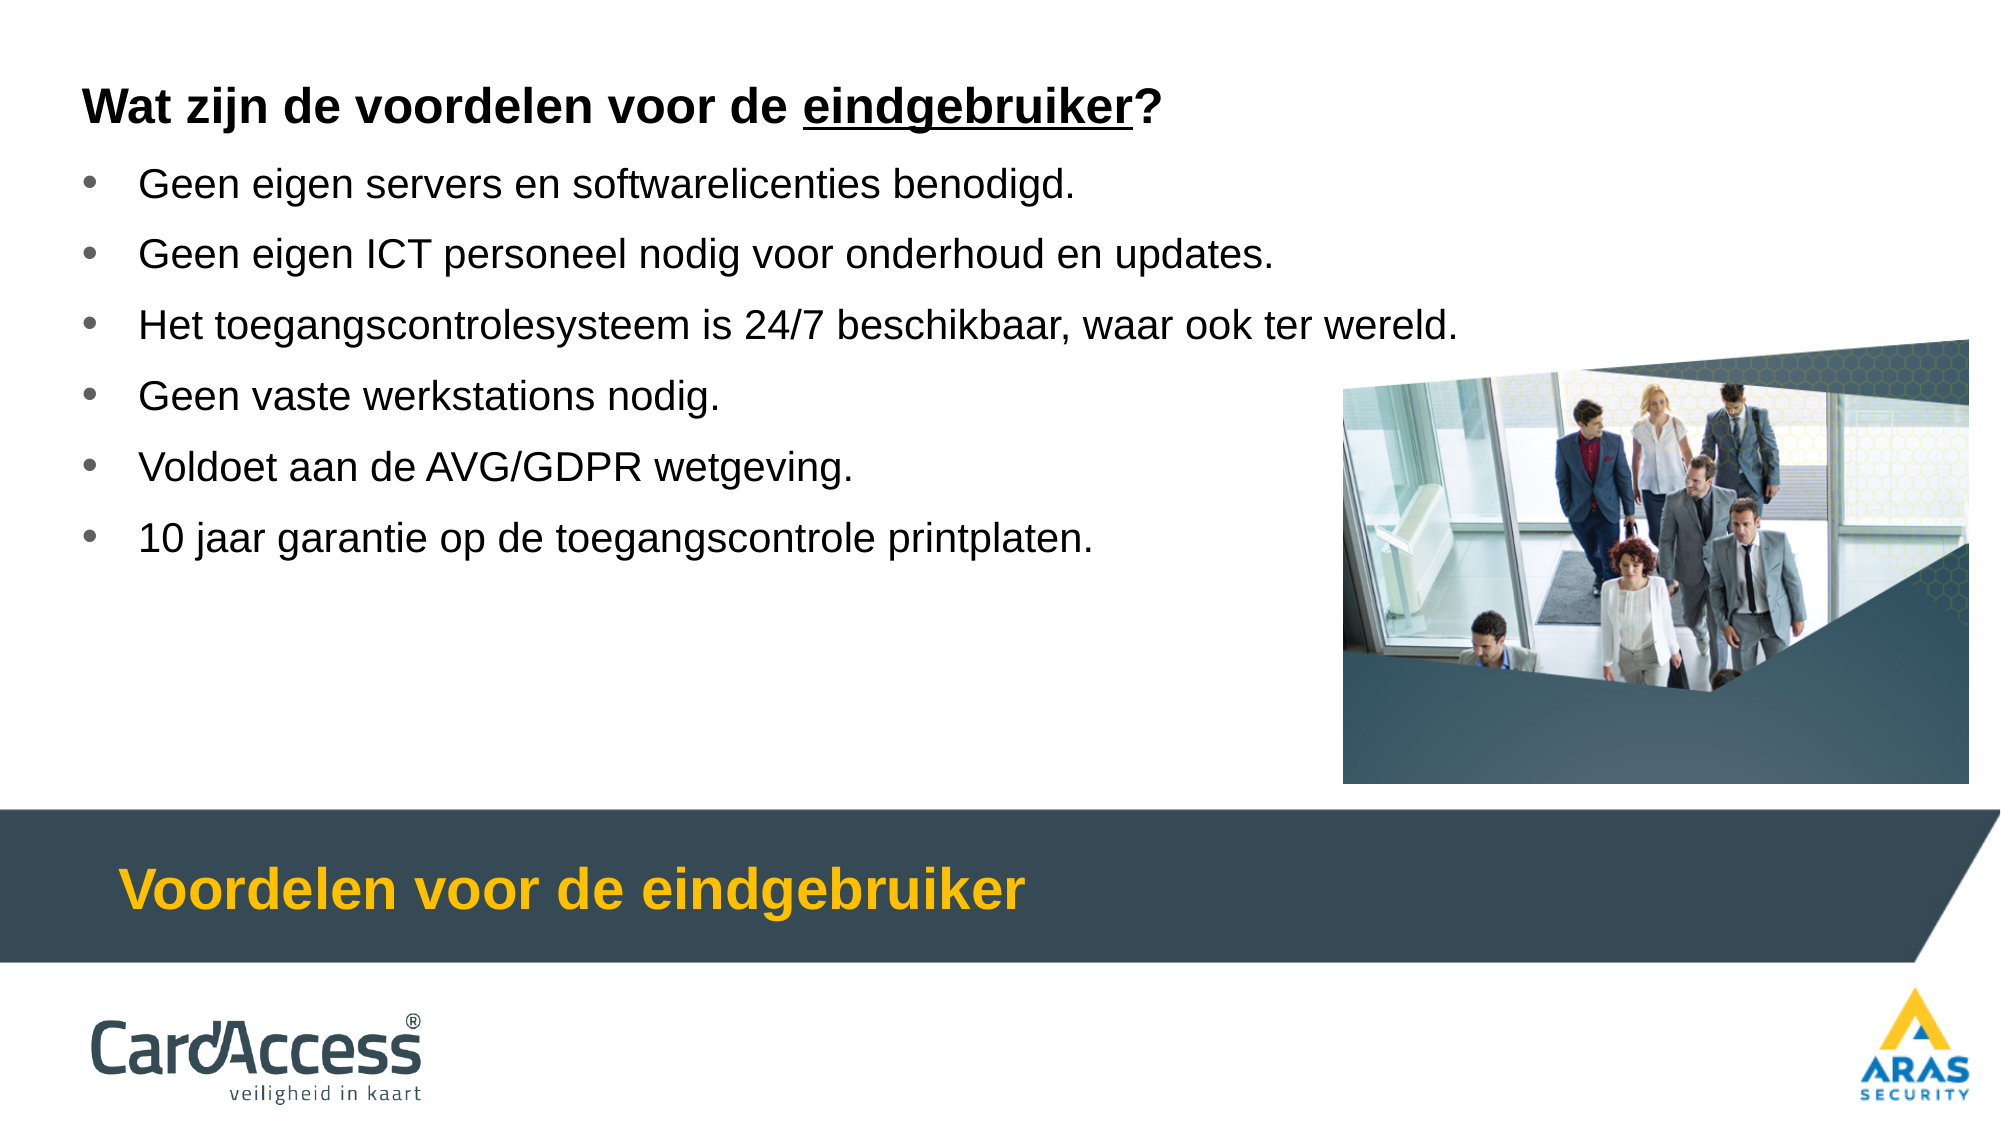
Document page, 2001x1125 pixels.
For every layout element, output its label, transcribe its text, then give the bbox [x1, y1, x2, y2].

picture [0, 0, 2001, 1125]
list Wat zijn de voordelen voor de eindgebruiker? Geen eigen servers en softwarelicenties benodigd. Geen eigen ICT personeel nodig voor onderhoud en updates. Het toegangscontrolesysteem is 24/7 beschikbaar, waar ook ter wereld. Geen vaste werkstations nodig. Voldoet aan de AVG/GDPR wetgeving. 10 jaar garantie op de toegangscontrole printplaten. [66, 66, 1934, 746]
text_box Voordelen voor de eindgebruiker [103, 822, 1789, 964]
